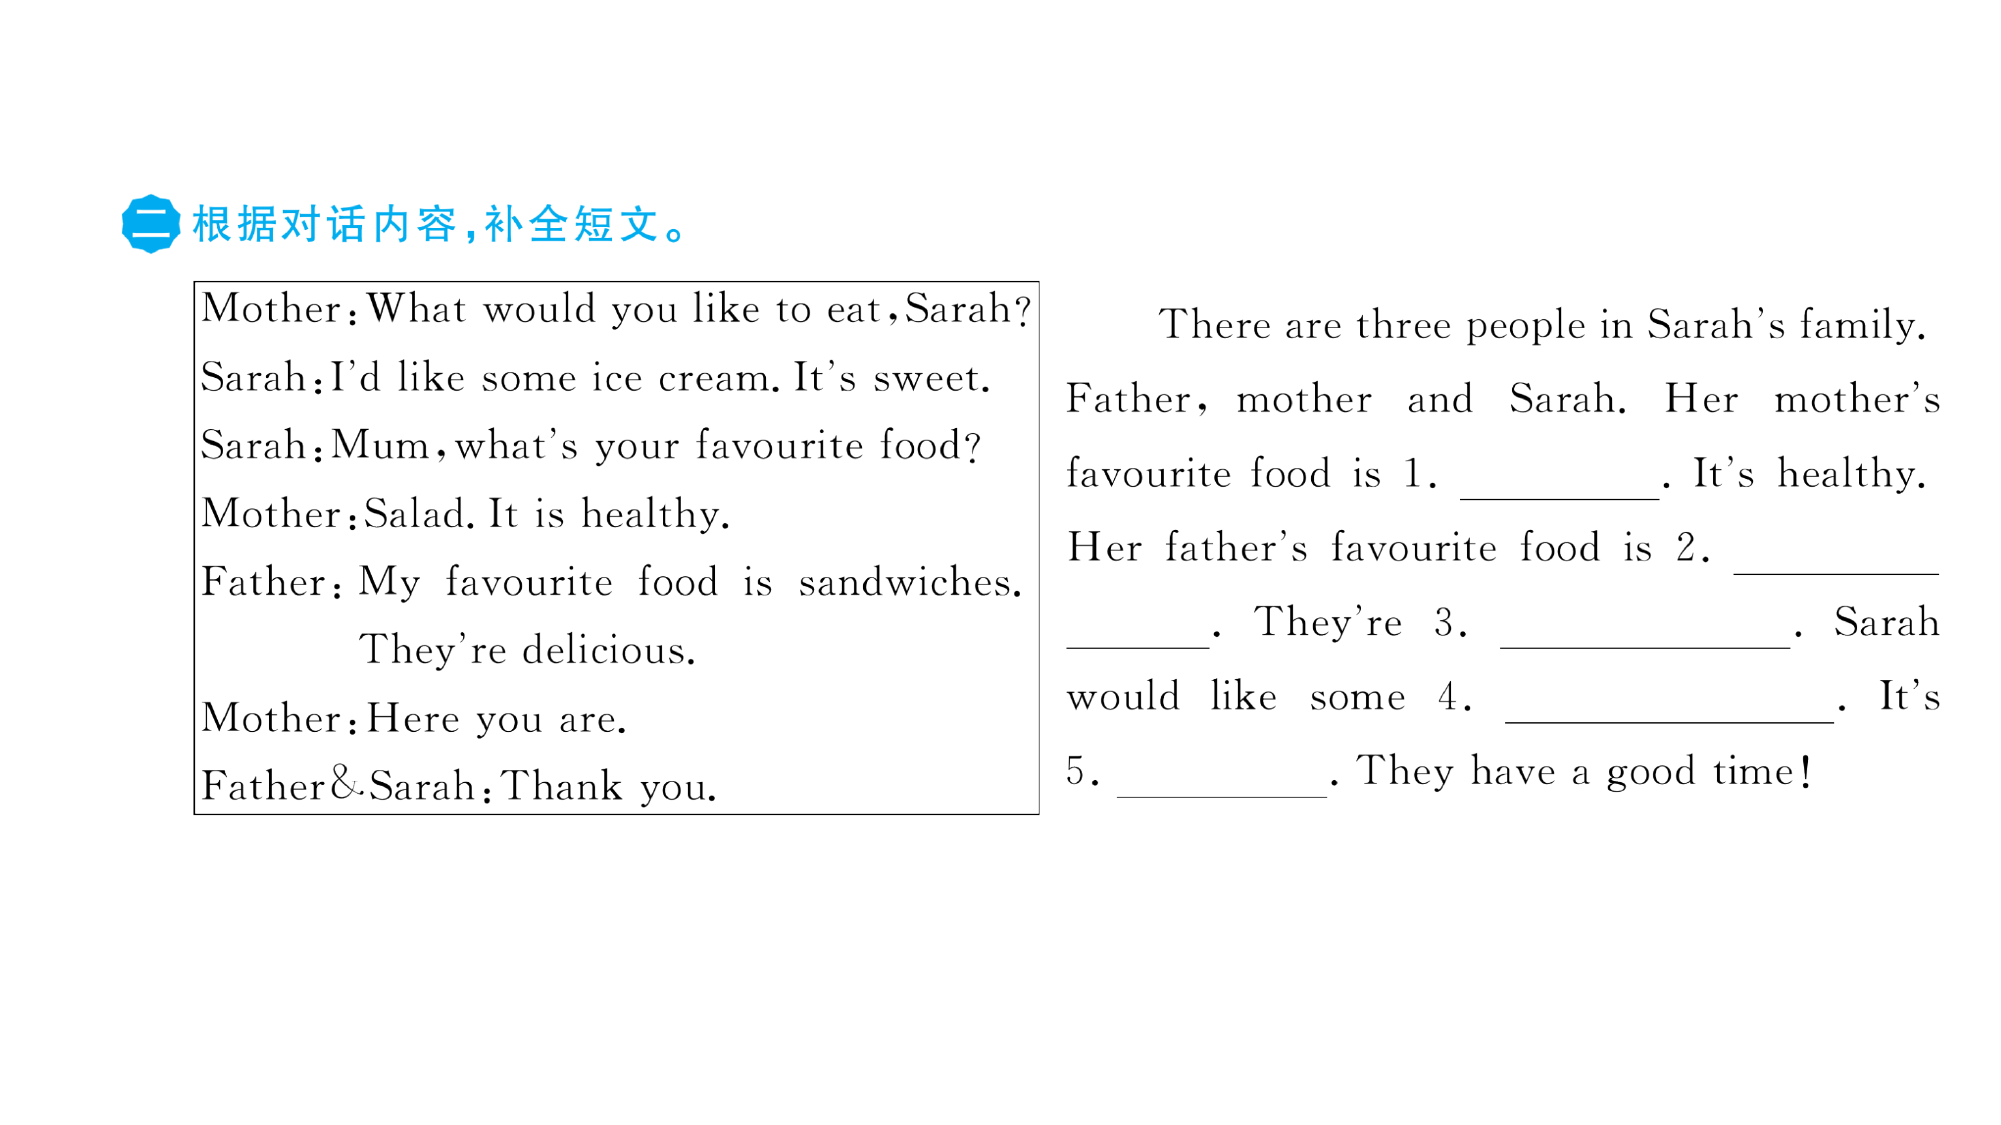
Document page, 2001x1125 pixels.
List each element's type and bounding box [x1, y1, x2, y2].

picture [118, 177, 2000, 831]
